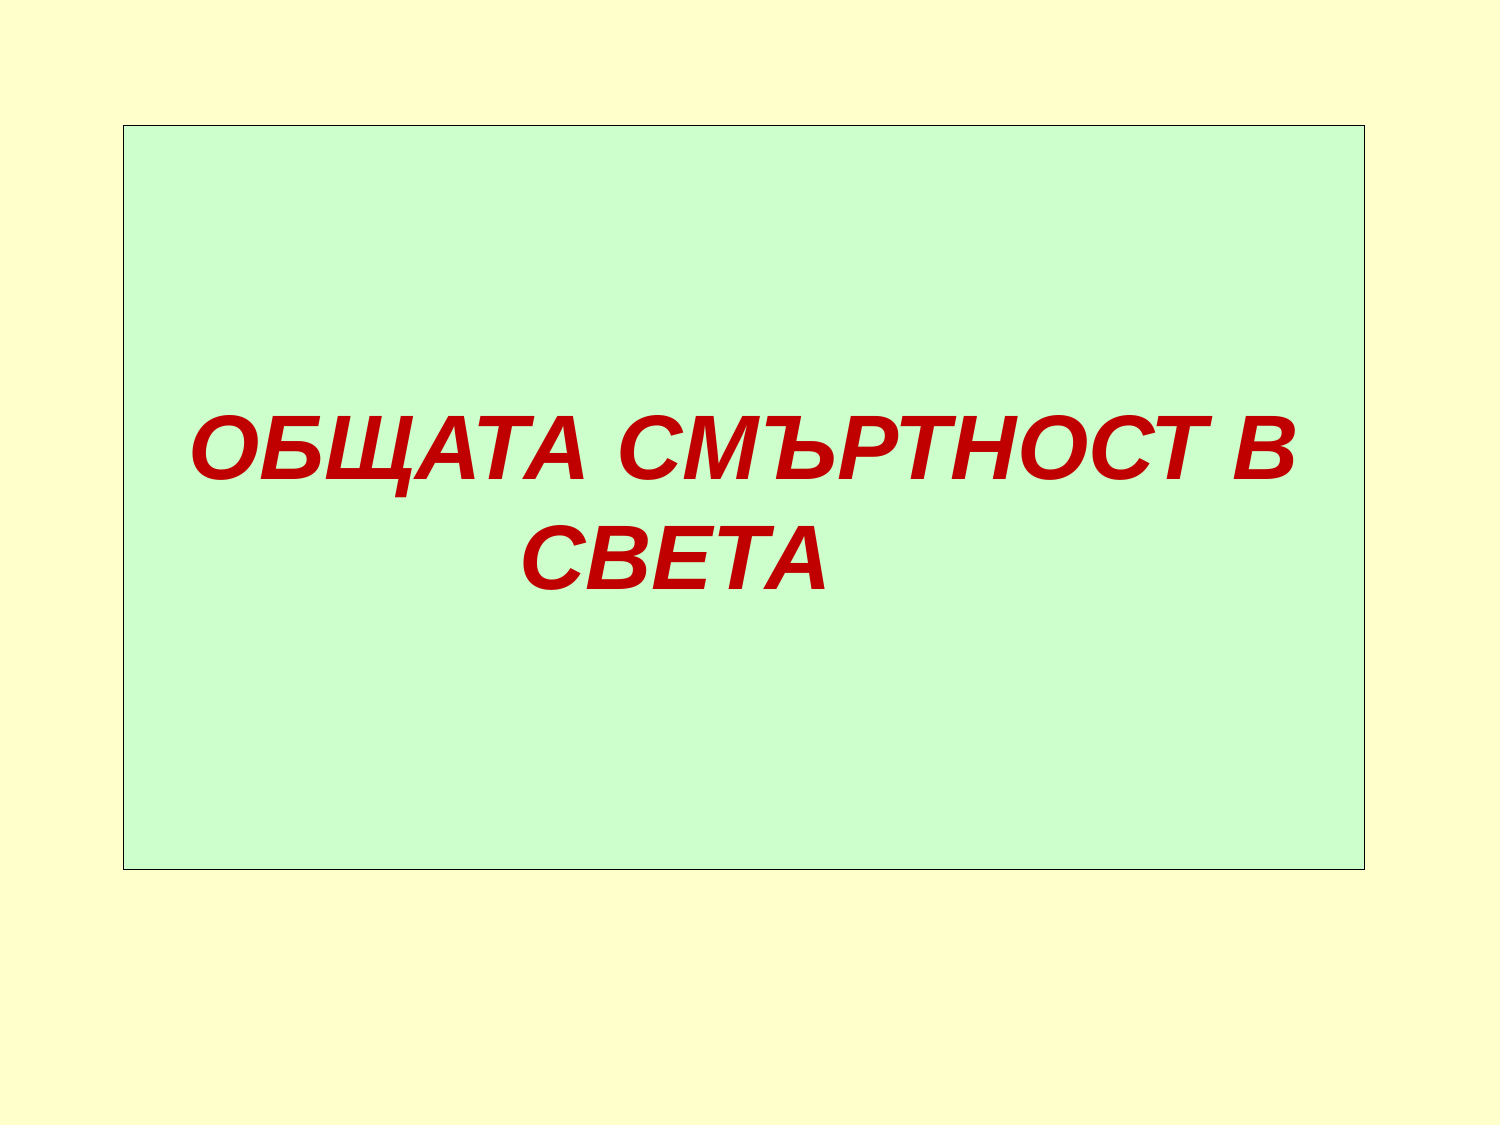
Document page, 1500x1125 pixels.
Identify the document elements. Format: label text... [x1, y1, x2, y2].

title ОБЩАТА СМЪРТНОСТ В СВЕТА [123, 125, 1365, 870]
